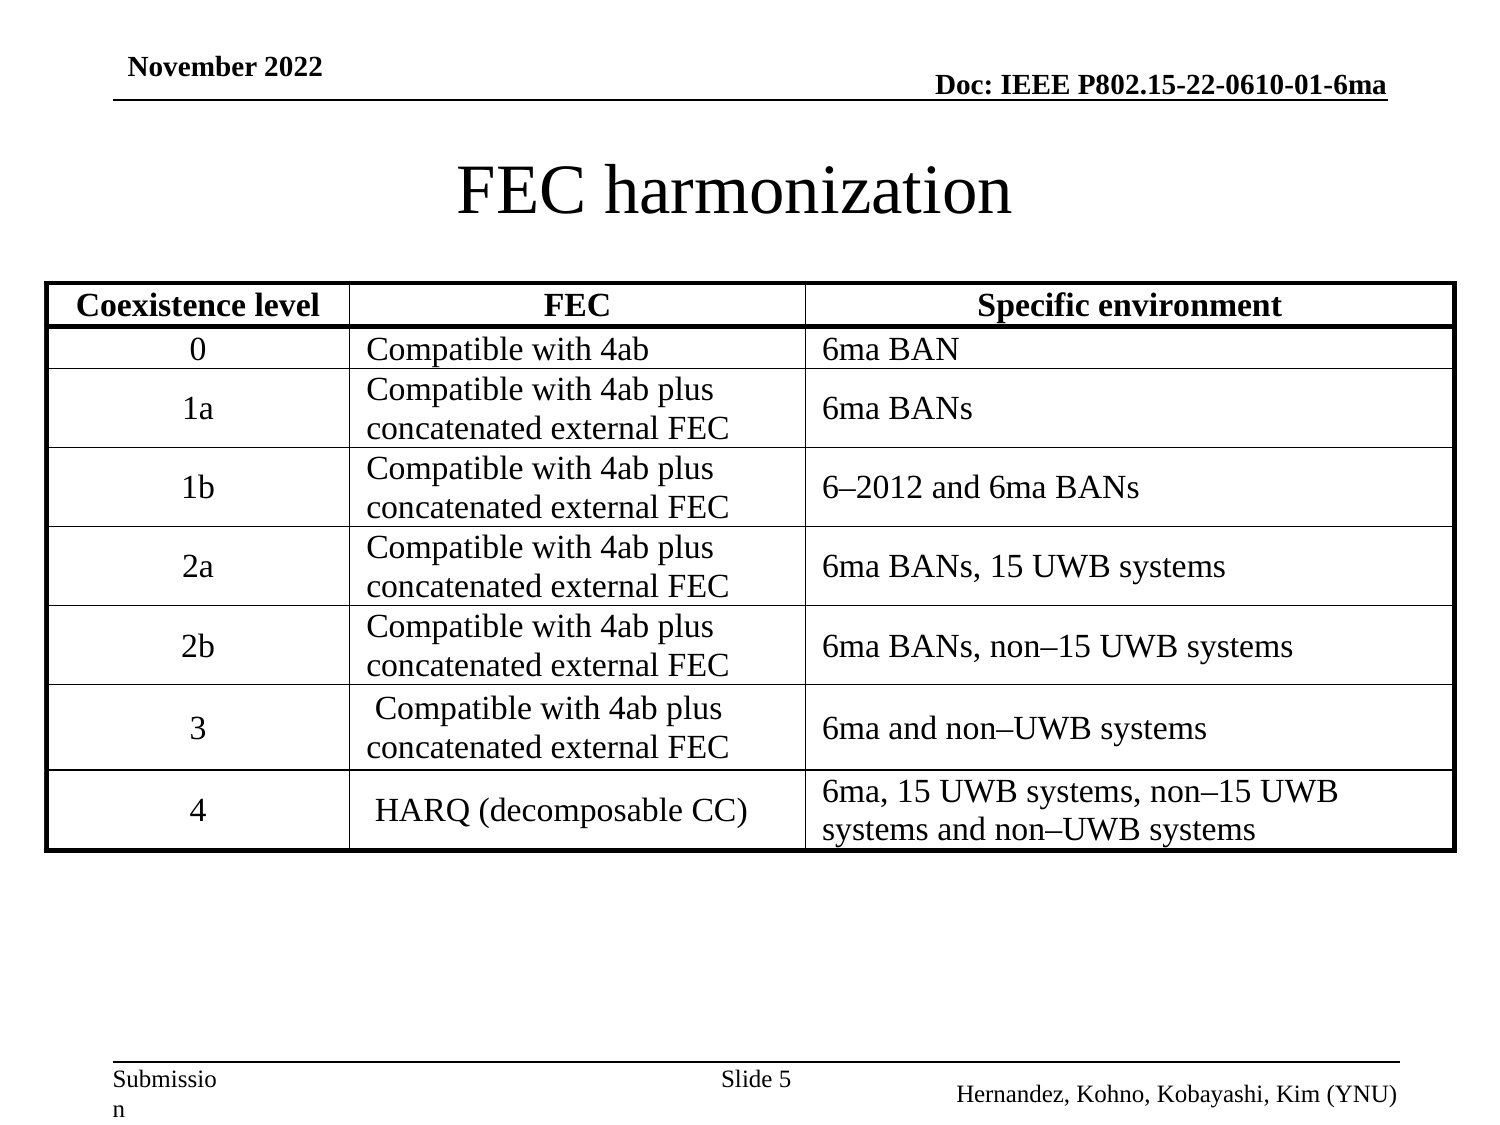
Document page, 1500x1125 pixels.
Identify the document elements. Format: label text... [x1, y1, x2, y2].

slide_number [112, 62, 375, 97]
slide_number Slide 5 [712, 1062, 801, 1093]
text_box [44, 280, 1481, 925]
title FEC harmonization [97, 97, 1373, 273]
footer Hernandez, Kohno, Kobayashi, Kim (YNU) [900, 1062, 1413, 1093]
